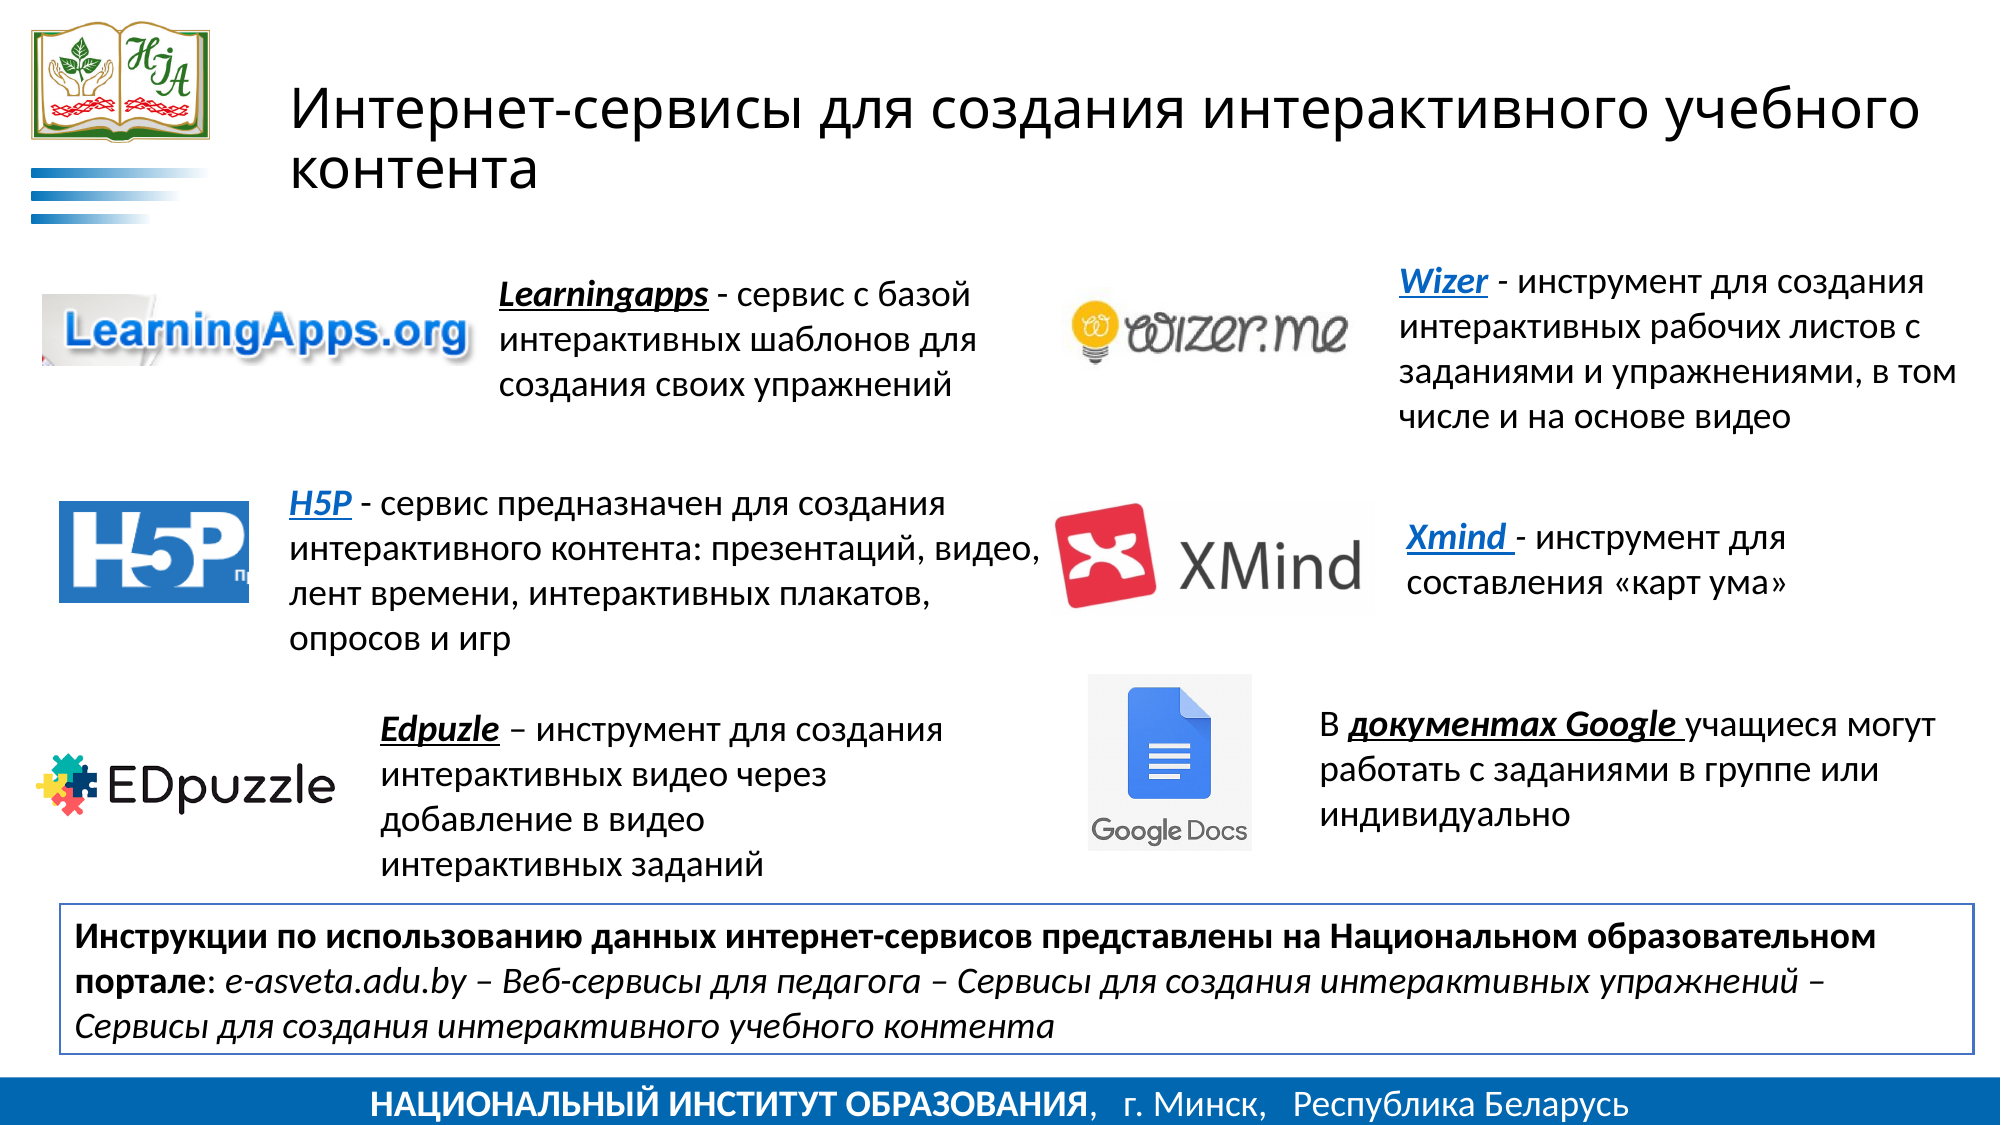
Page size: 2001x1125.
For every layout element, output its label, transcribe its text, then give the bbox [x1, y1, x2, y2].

picture [1049, 501, 1375, 615]
text_box В документах Google учащиеся могут работать с заданиями в группе или индивидуально [1304, 691, 1965, 842]
picture [42, 293, 506, 367]
picture [31, 21, 210, 143]
title Интернет-сервисы для создания интерактивного учебного контента [274, 31, 1952, 249]
picture [35, 747, 335, 823]
text_box H5P - сервис предназначен для создания интерактивного контента: презентаций, видео, лент времени, интерактивных плакатов, опросов и игр [274, 470, 1062, 665]
text_box Learningapps - сервис с базой интерактивных шаблонов для создания своих упражнений [483, 261, 1040, 412]
text_box Edpuzle – инструмент для создания интерактивных видео через добавление в видео интерактивных заданий [365, 696, 962, 892]
picture [1087, 672, 1253, 851]
picture [1061, 286, 1363, 371]
text_box Xmind - инструмент для составления «карт ума» [1391, 504, 1941, 610]
picture [59, 501, 249, 604]
text_box Wizer - инструмент для создания интерактивных рабочих листов c заданиями и упражнениями, в том числе и на основе видео [1384, 248, 1974, 443]
text_box Инструкции по использованию данных интернет-сервисов представлены на Национальном образовательном портале: e-asveta.adu.by – Веб-сервисы для педагога – Сервисы для создания интерактивных упражнений – Сервисы для создания интерактивного учебного контента [59, 903, 1974, 1054]
